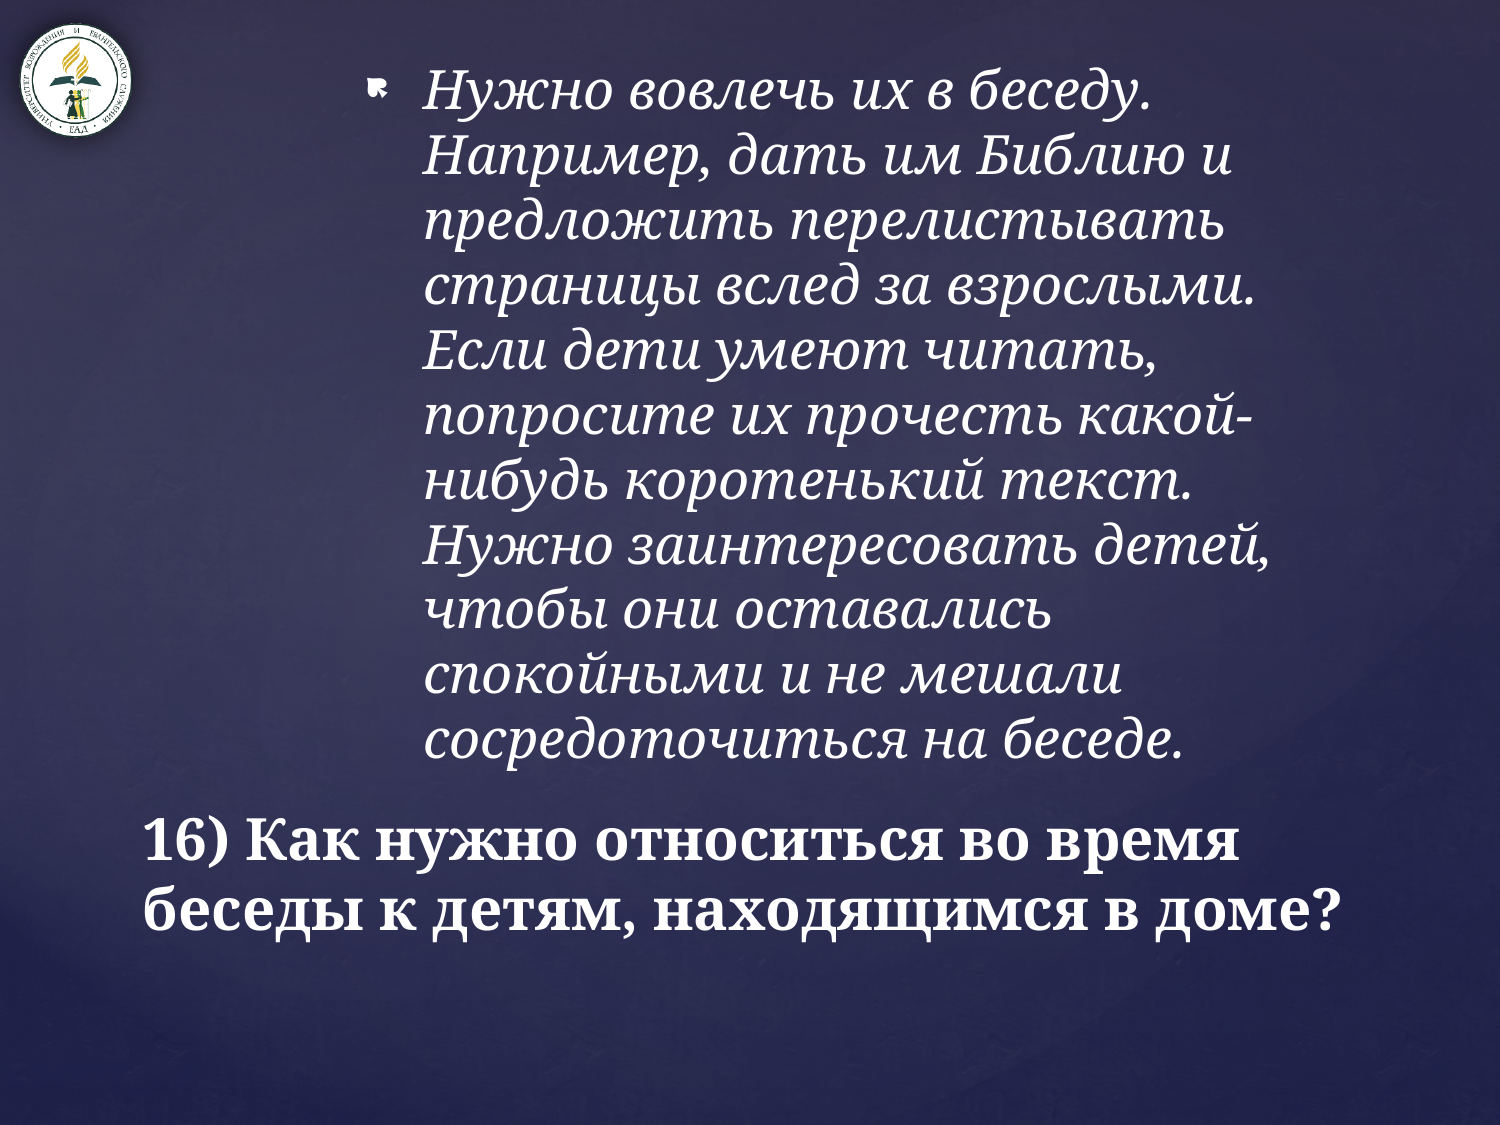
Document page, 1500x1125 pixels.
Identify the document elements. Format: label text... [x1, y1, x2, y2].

title 16) Как нужно относиться во время беседы к детям, находящимся в доме? [127, 800, 1365, 950]
list Нужно вовлечь их в беседу. Например, дать им Библию и предложить перелистывать страницы вслед за взрослыми. Если дети умеют читать, попросите их прочесть какой-нибудь коротенький текст. Нужно заинтересовать детей, чтобы они оставались спокойными и не мешали сосредоточиться на беседе. [350, 112, 1350, 713]
picture [15, 18, 135, 141]
